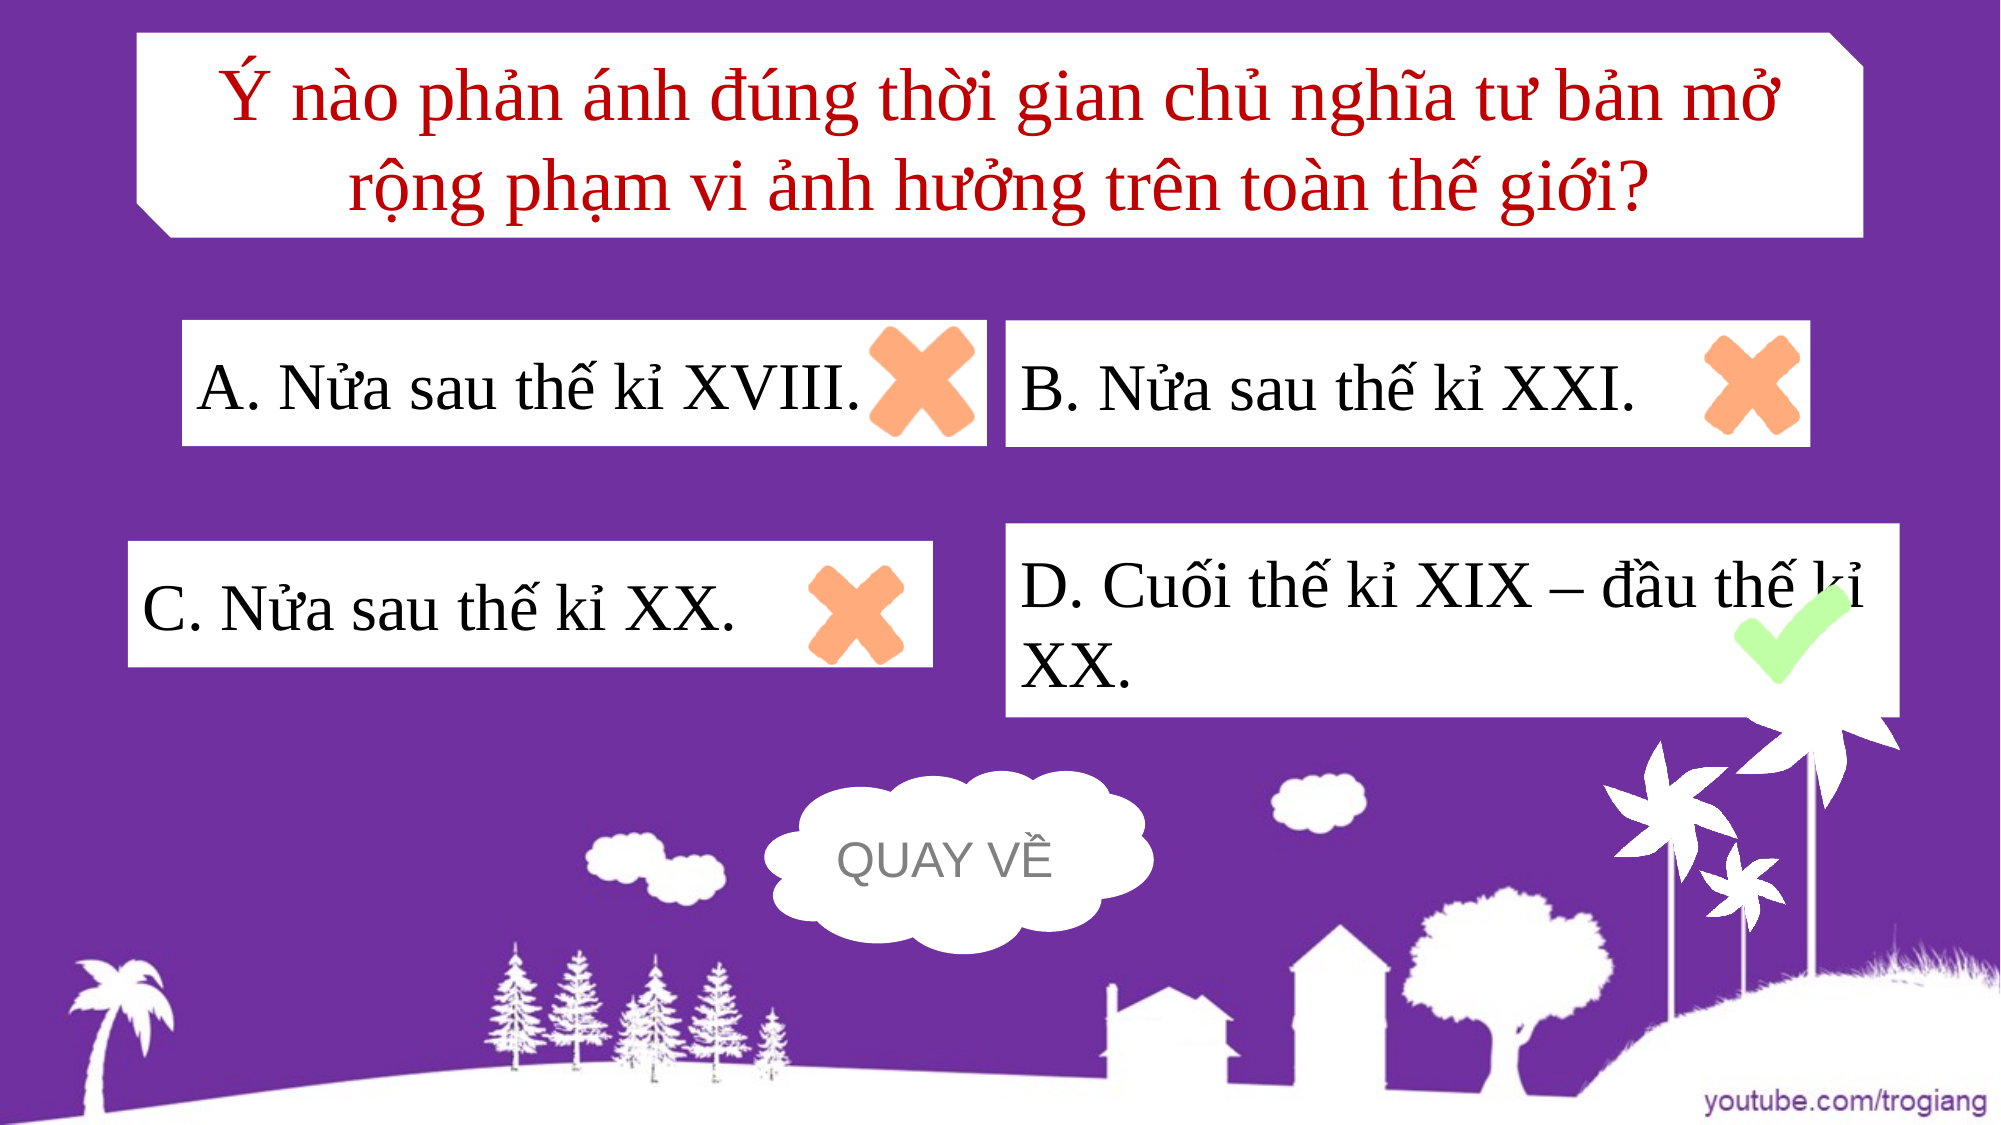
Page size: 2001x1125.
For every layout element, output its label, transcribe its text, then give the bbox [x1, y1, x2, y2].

text_box D. Cuối thế kỉ XIX – đầu thế kỉ XX. [1005, 522, 1901, 718]
picture [0, 0, 2001, 1125]
text_box QUAY VỀ [764, 770, 1154, 955]
text_box C. Nửa sau thế kỉ XX. [127, 540, 934, 668]
text_box A. Nửa sau thế kỉ XVIII. [181, 319, 988, 447]
text_box B. Nửa sau thế kỉ XXI. [1005, 319, 1811, 448]
text_box Ý nào phản ánh đúng thời gian chủ nghĩa tư bản mở rộng phạm vi ảnh hưởng trên toàn thế giới? [135, 31, 1865, 239]
